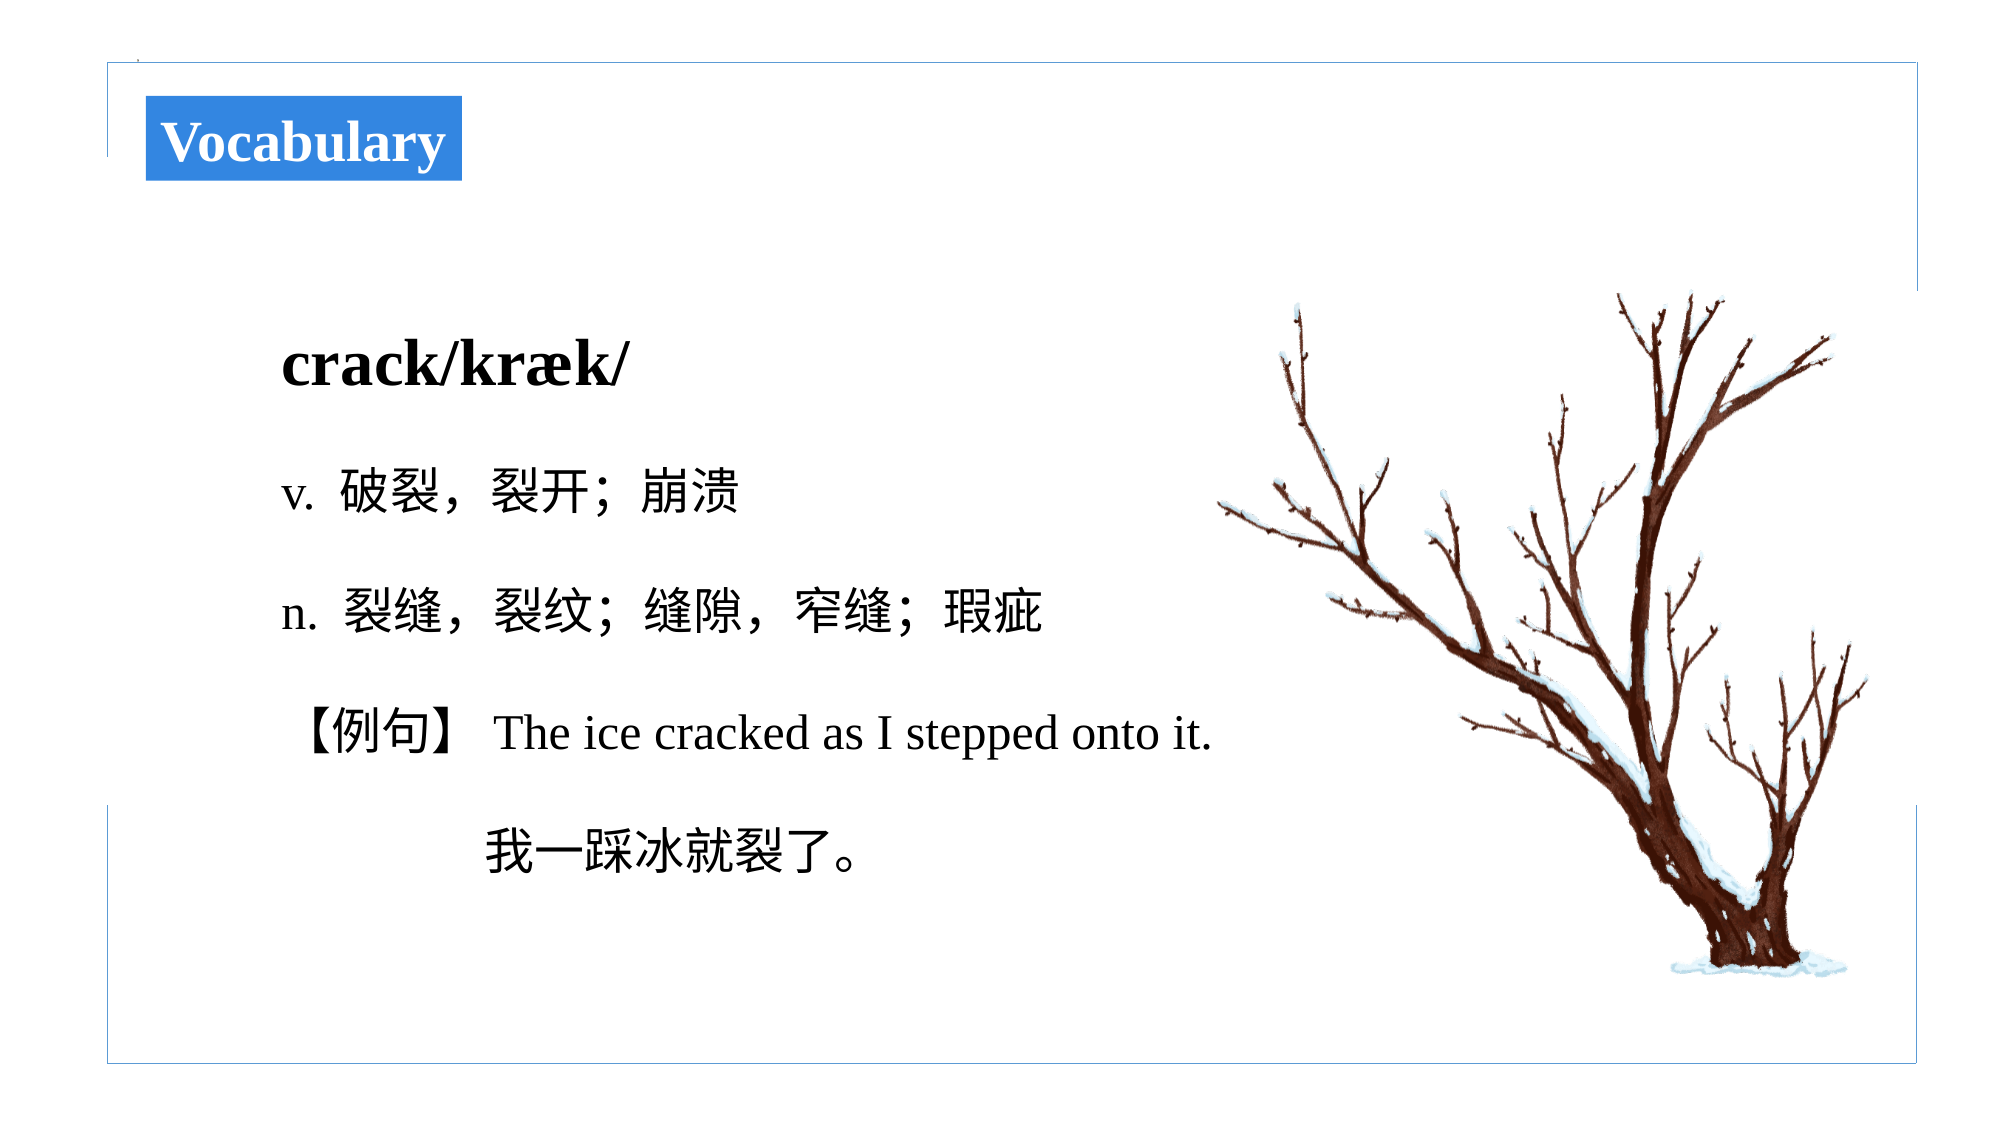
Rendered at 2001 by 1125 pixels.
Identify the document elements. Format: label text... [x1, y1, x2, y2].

text_box Vocabulary [145, 95, 462, 181]
text_box crack/kræk/ v. 破裂，裂开；崩溃 n. 裂缝，裂纹；缝隙，窄缝；瑕疵 【例句】The ice cracked as I stepped onto it. 我一踩冰就裂了。 [266, 231, 1509, 887]
picture [1148, 236, 1938, 1027]
